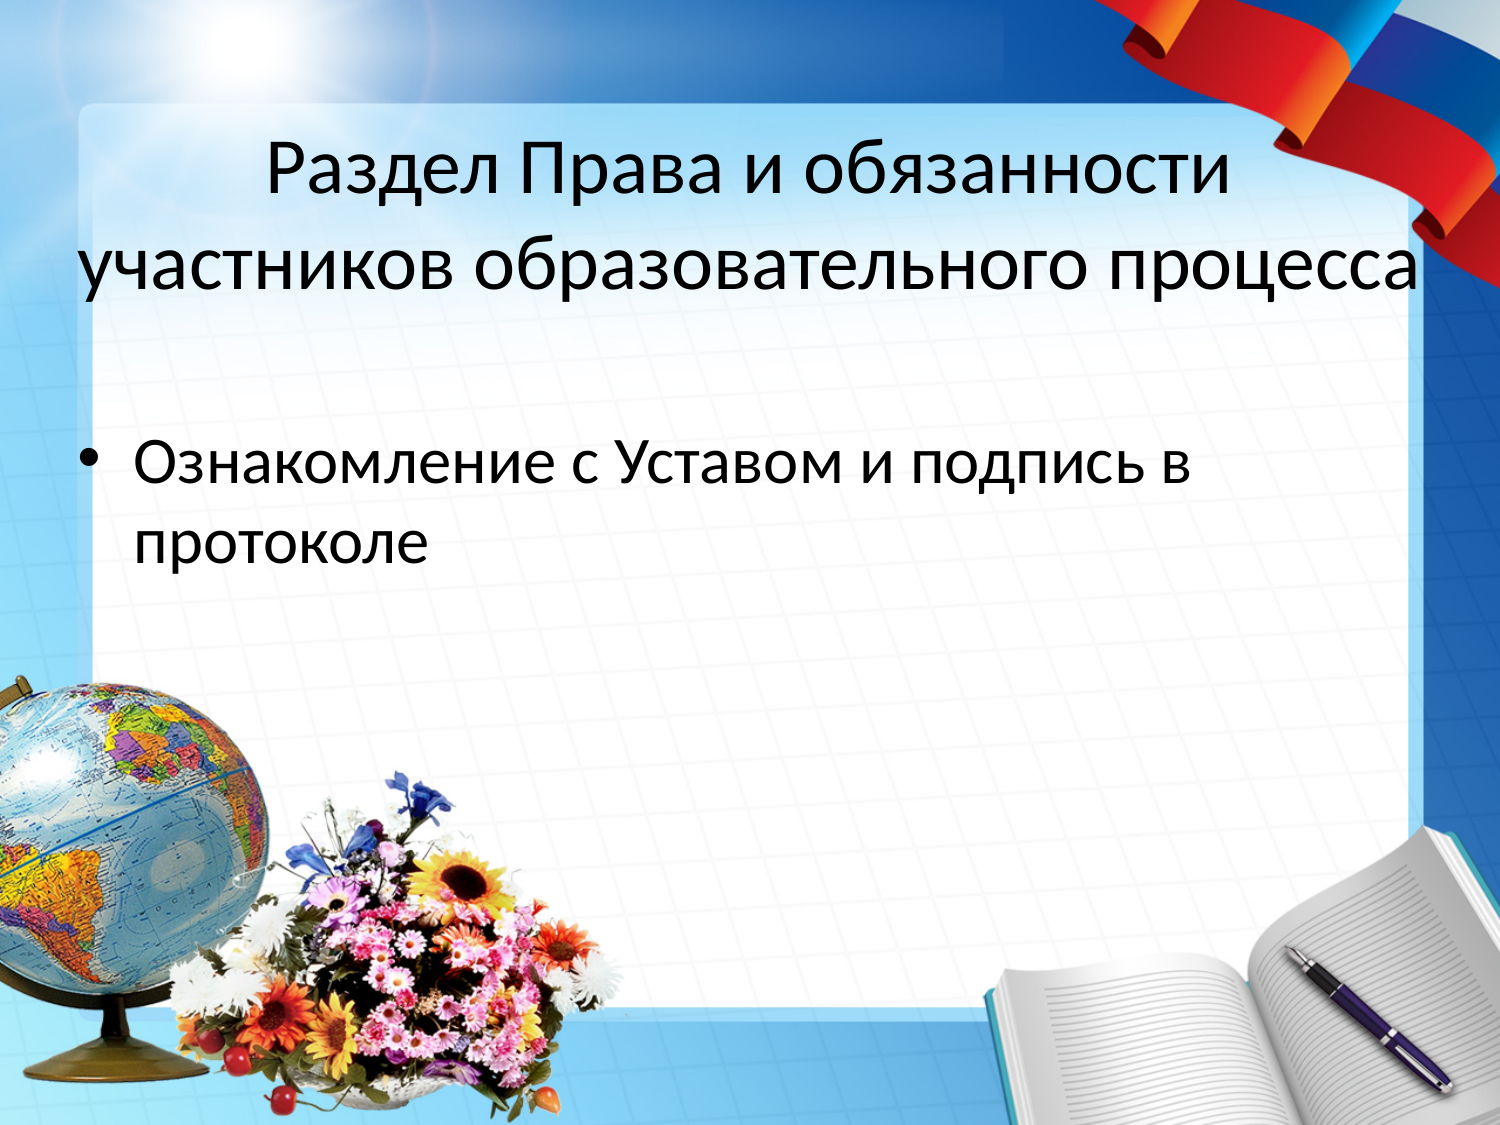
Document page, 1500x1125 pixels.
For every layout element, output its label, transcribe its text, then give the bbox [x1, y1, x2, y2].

title Раздел Права и обязанности участников образовательного процесса [62, 58, 1438, 362]
list Ознакомление с Уставом и подпись в протоколе [62, 408, 1442, 1005]
picture [0, 0, 1500, 1125]
